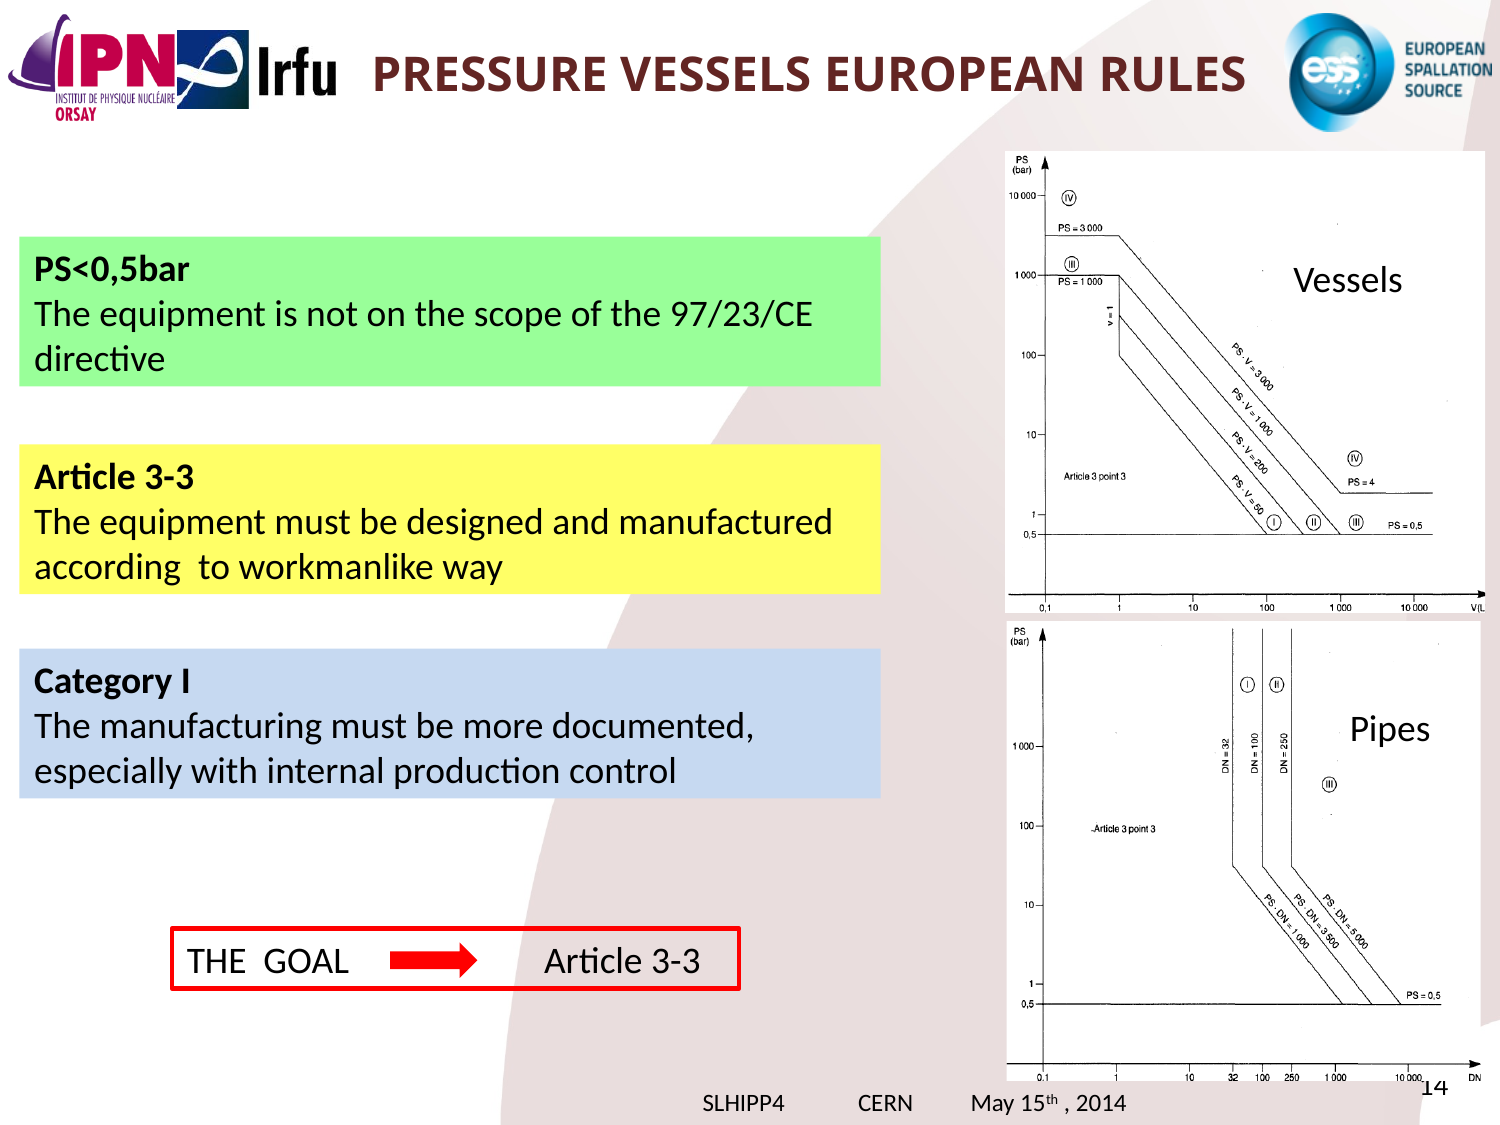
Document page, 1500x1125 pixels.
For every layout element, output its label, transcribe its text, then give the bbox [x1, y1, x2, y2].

text_box PS<0,5bar The equipment is not on the scope of the 97/23/CE directive [19, 236, 881, 387]
text_box Article 3-3 The equipment must be designed and manufactured according to workmanlike way [19, 444, 881, 595]
title Pressure vessels European rules [335, 7, 1285, 139]
picture [0, 0, 1500, 1125]
text_box [388, 940, 480, 980]
text_box Category I The manufacturing must be more documented, especially with internal production control [19, 648, 881, 799]
text_box THE GOAL Article 3-3 [172, 928, 740, 989]
